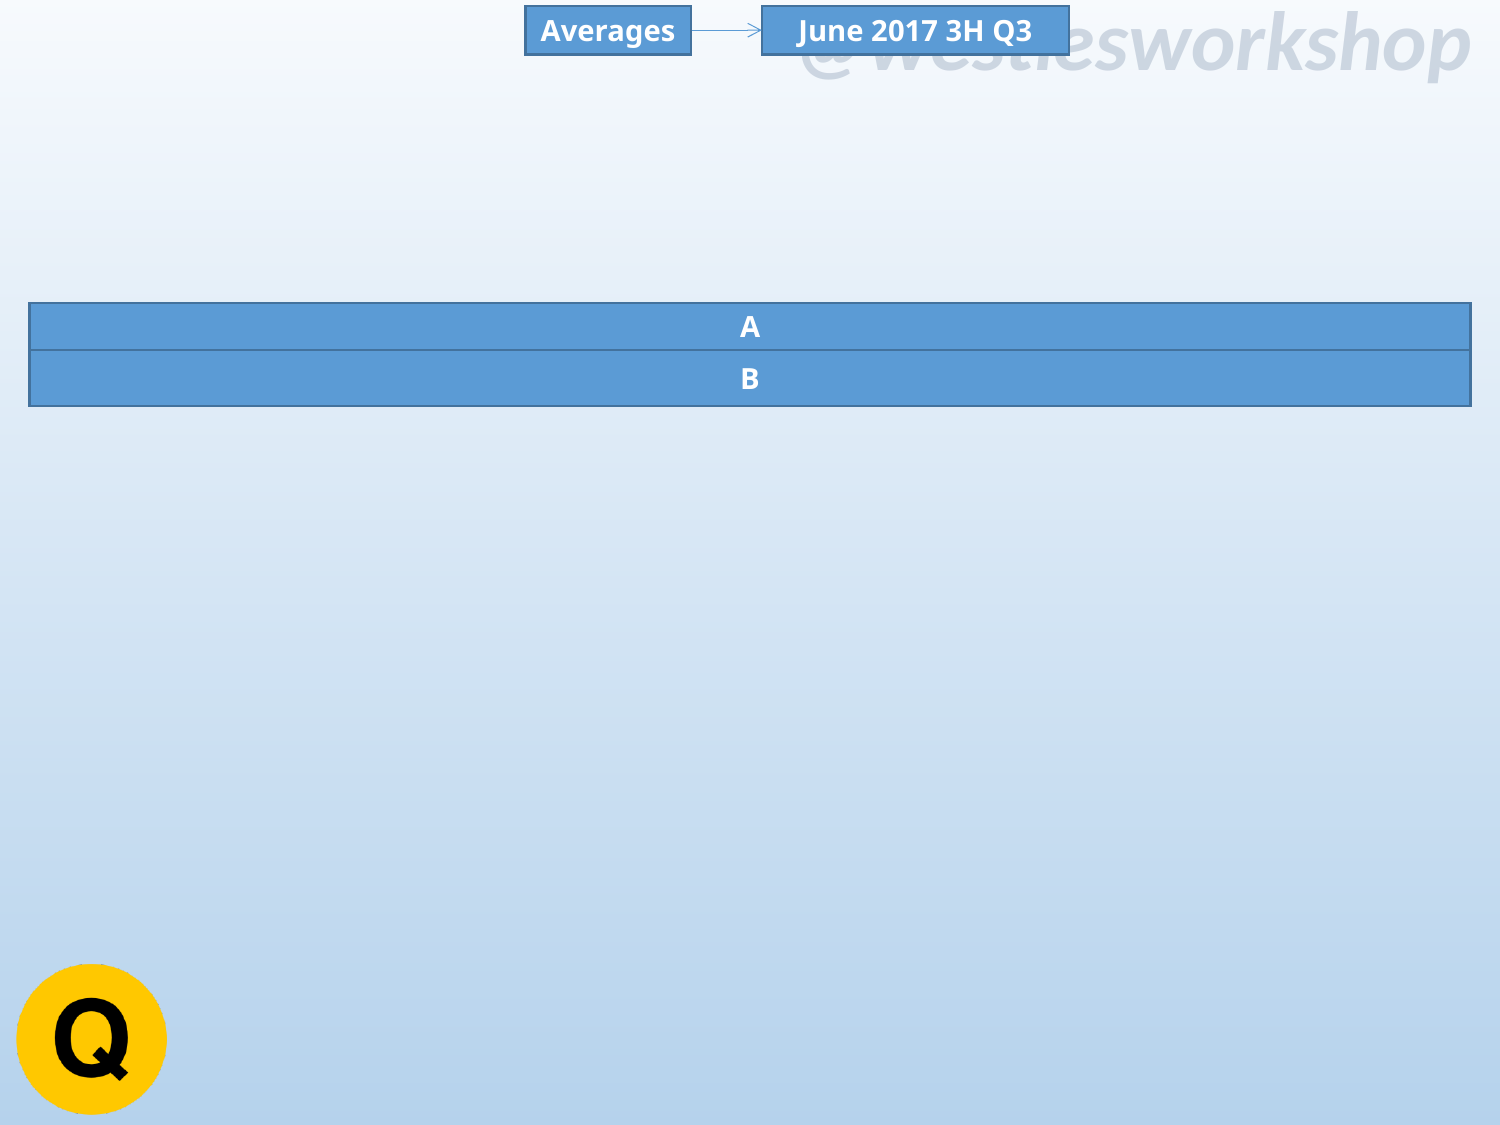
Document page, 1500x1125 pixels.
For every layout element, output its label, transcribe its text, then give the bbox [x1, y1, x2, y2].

picture [0, 940, 191, 1125]
picture [29, 302, 1471, 407]
text_box June 2017 3H Q3 [761, 5, 1070, 56]
text_box Averages [524, 5, 692, 56]
